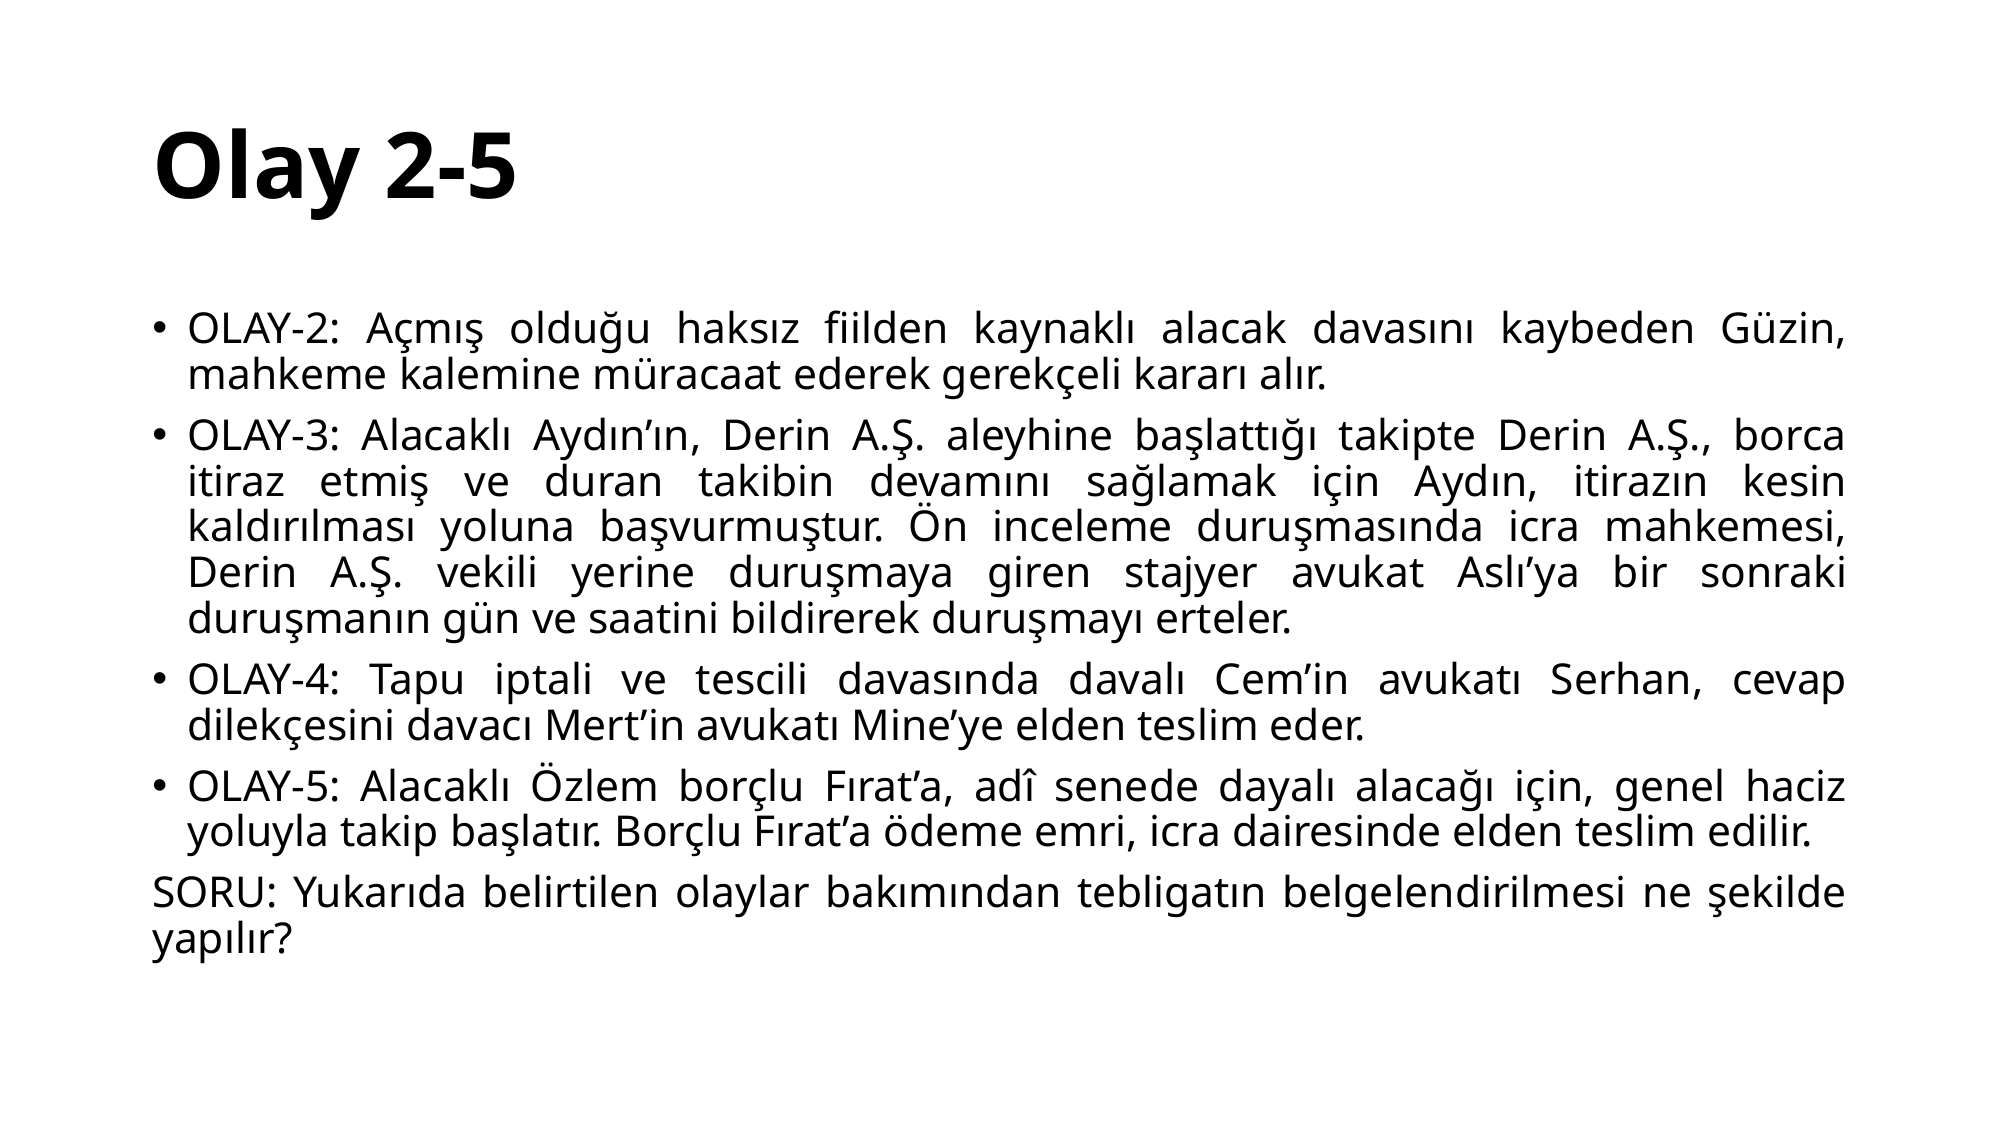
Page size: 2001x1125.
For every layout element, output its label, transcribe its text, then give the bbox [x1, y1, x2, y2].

title Olay 2-5 [137, 59, 1863, 278]
list OLAY-2: Açmış olduğu haksız fiilden kaynaklı alacak davasını kaybeden Güzin, mahkeme kalemine müracaat ederek gerekçeli kararı alır. OLAY-3: Alacaklı Aydın’ın, Derin A.Ş. aleyhine başlattığı takipte Derin A.Ş., borca itiraz etmiş ve duran takibin devamını sağlamak için Aydın, itirazın kesin kaldırılması yoluna başvurmuştur. Ön inceleme duruşmasında icra mahkemesi, Derin A.Ş. vekili yerine duruşmaya giren stajyer avukat Aslı’ya bir sonraki duruşmanın gün ve saatini bildirerek duruşmayı erteler. OLAY-4: Tapu iptali ve tescili davasında davalı Cem’in avukatı Serhan, cevap dilekçesini davacı Mert’in avukatı Mine’ye elden teslim eder. OLAY-5: Alacaklı Özlem borçlu Fırat’a, adî senede dayalı alacağı için, genel haciz yoluyla takip başlatır. Borçlu Fırat’a ödeme emri, icra dairesinde elden teslim edilir. SORU: Yukarıda belirtilen olaylar bakımından tebligatın belgelendirilmesi ne şekilde yapılır? [137, 299, 1863, 1014]
